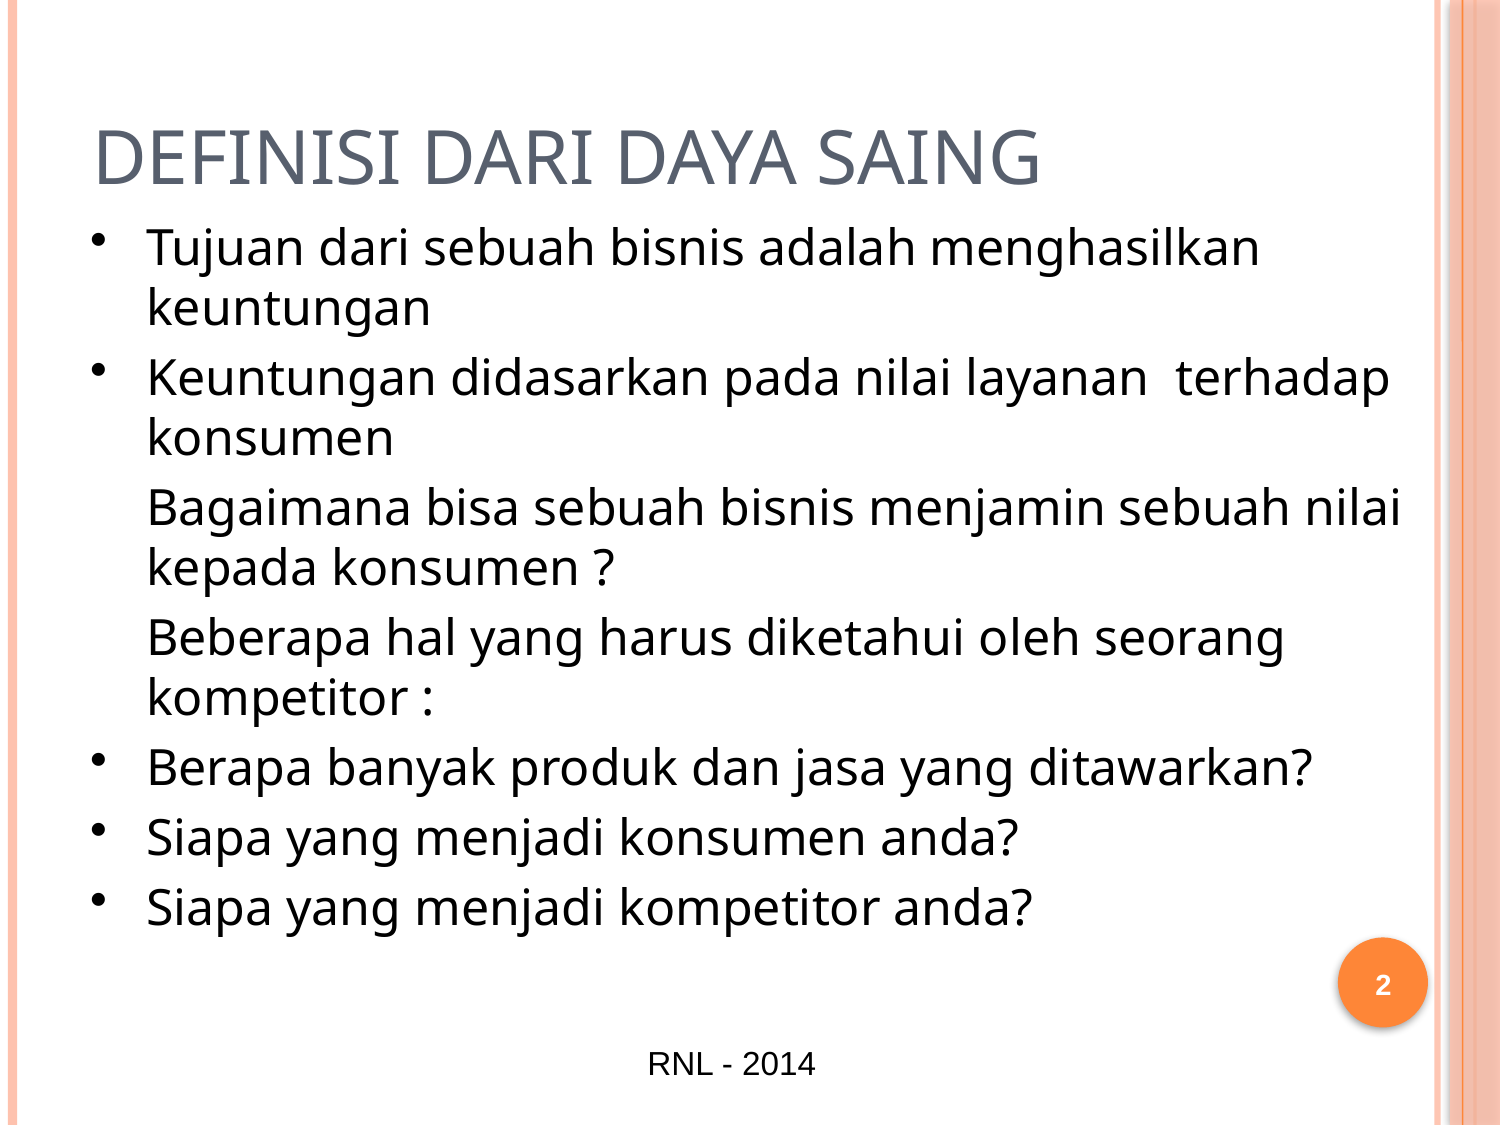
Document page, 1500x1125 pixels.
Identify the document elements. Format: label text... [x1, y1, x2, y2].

text_box RNL - 2014 [632, 1034, 832, 1090]
title Definisi dari Daya Saing [77, 19, 1428, 207]
slide_number 2 [1333, 940, 1434, 1027]
text_box Tujuan dari sebuah bisnis adalah menghasilkan keuntungan Keuntungan didasarkan pada nilai layanan terhadap konsumen Bagaimana bisa sebuah bisnis menjamin sebuah nilai kepada konsumen ? Beberapa hal yang harus diketahui oleh seorang kompetitor : Berapa banyak produk dan jasa yang ditawarkan? Siapa yang menjadi konsumen anda? Siapa yang menjadi kompetitor anda? [74, 208, 1425, 1005]
